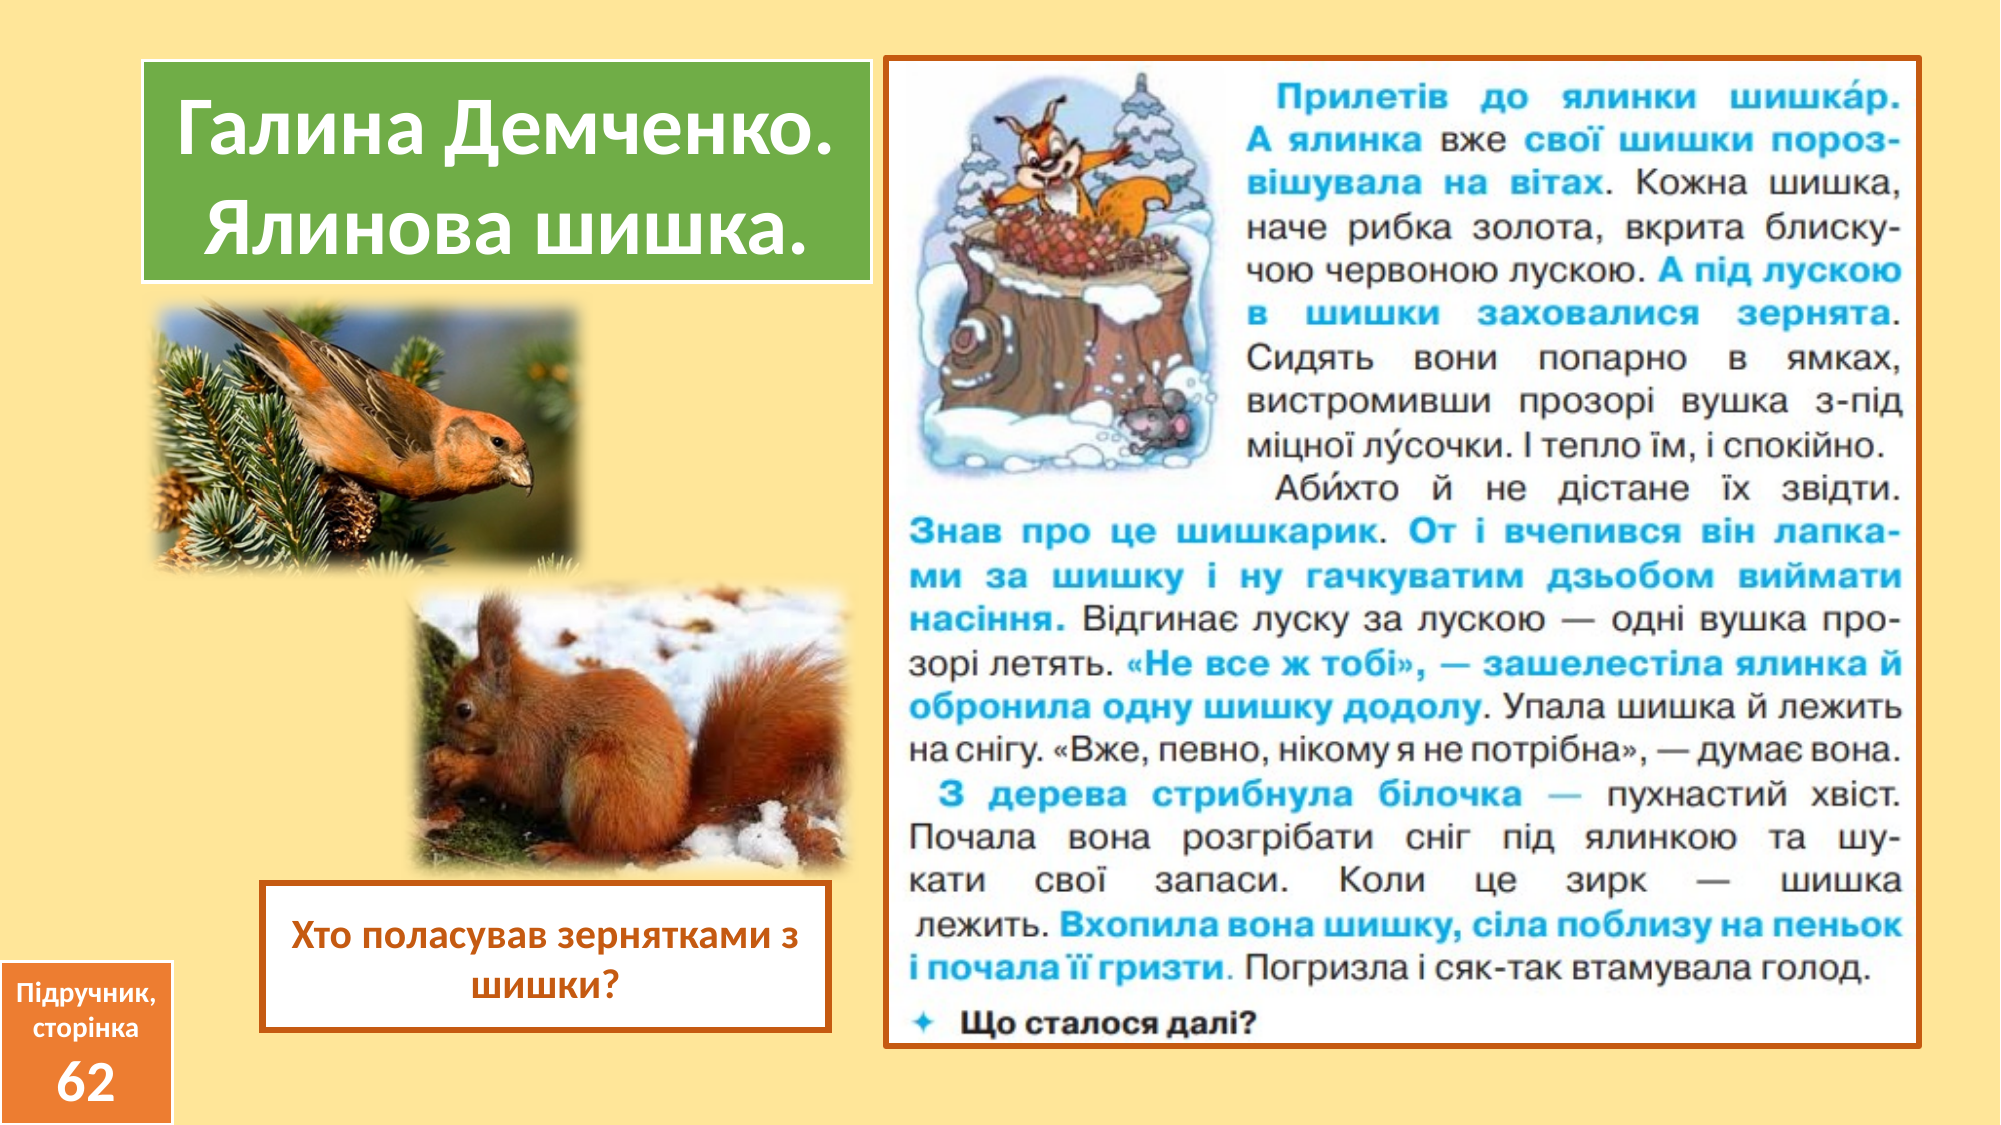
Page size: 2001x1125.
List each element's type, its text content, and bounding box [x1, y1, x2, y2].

text_box Підручник, сторінка 62 [0, 960, 174, 1125]
text_box Галина Демченко. Ялинова шишка. [141, 59, 873, 284]
picture [888, 60, 1917, 1044]
text_box Хто поласував зернятками з шишки? [261, 882, 830, 1031]
picture [142, 291, 859, 883]
